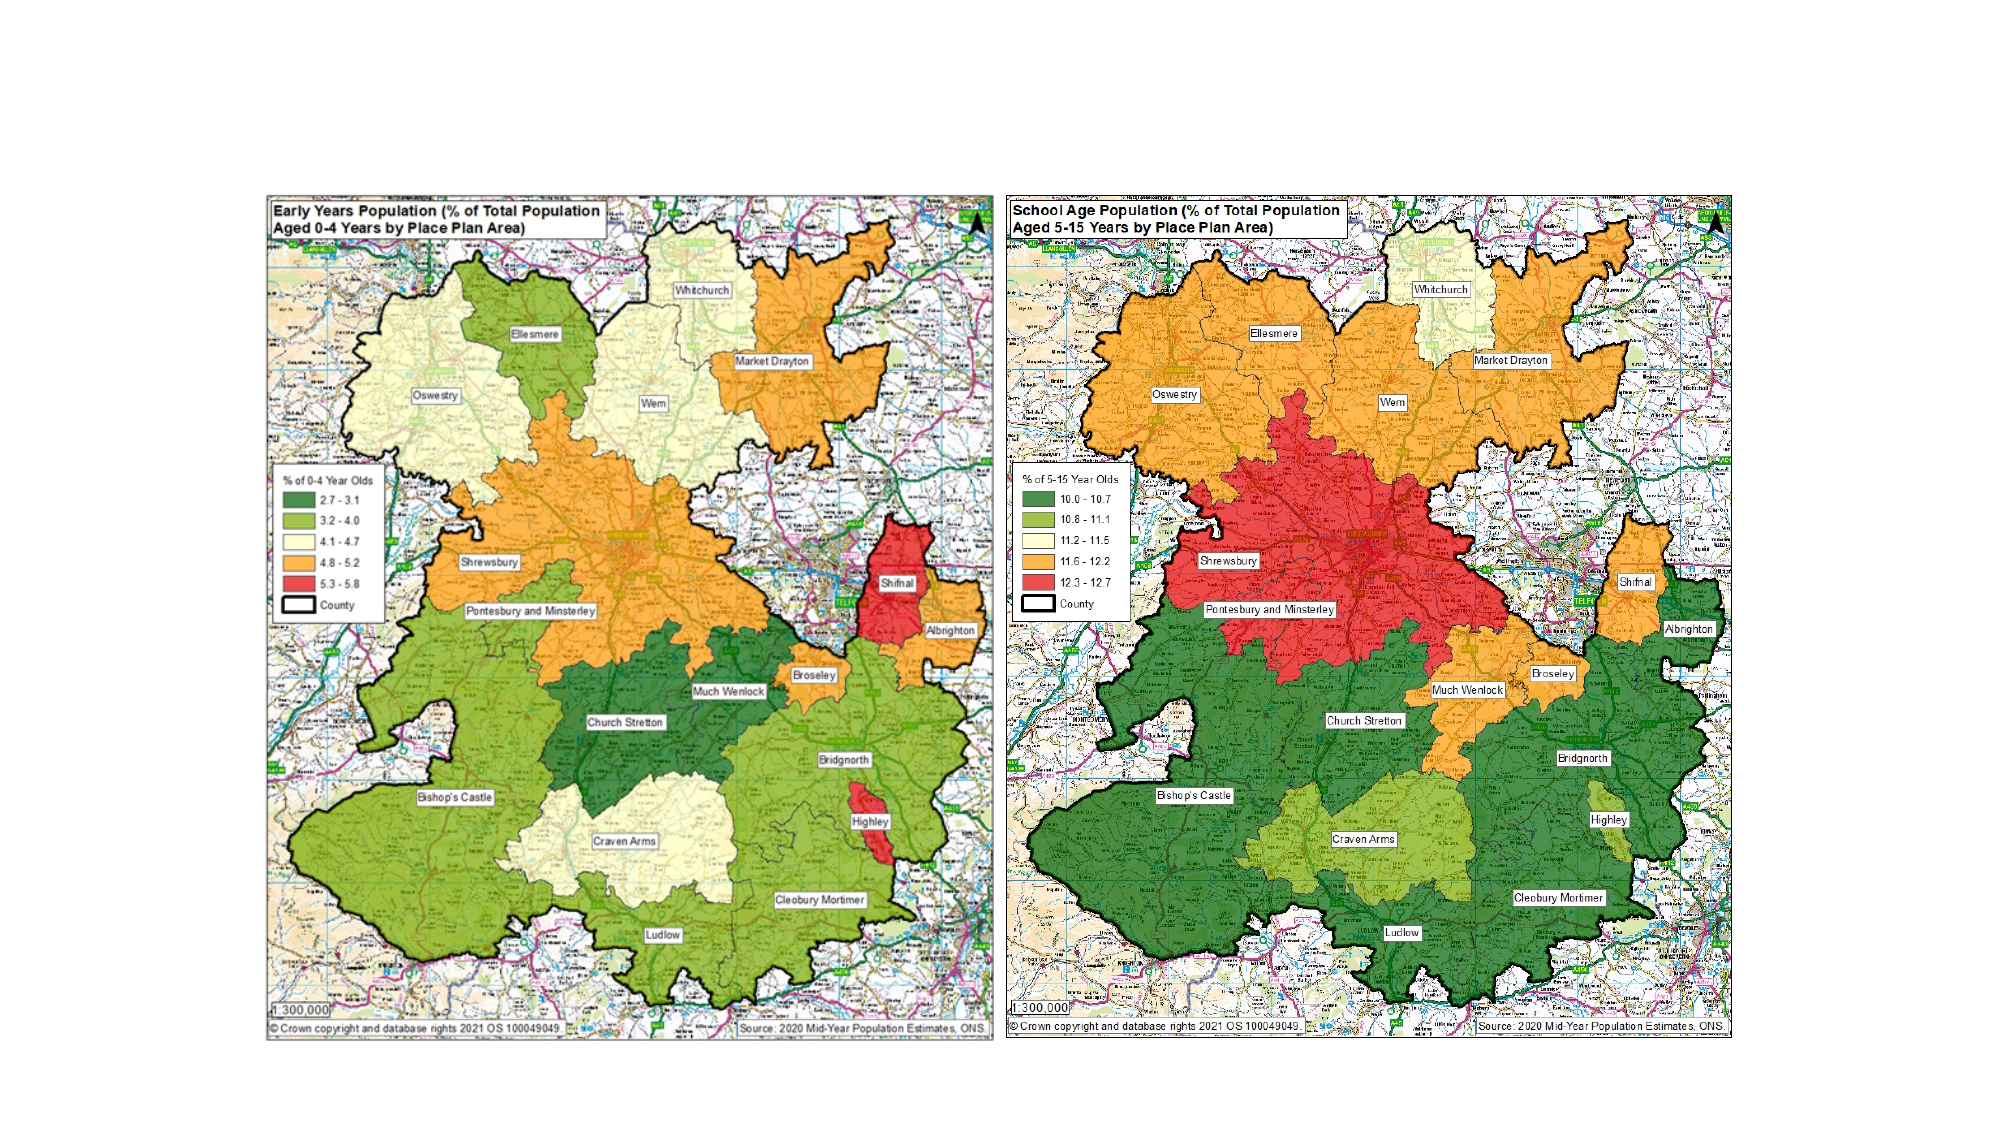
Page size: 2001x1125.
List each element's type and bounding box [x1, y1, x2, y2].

list [262, 190, 999, 1051]
picture [1001, 189, 1737, 1048]
